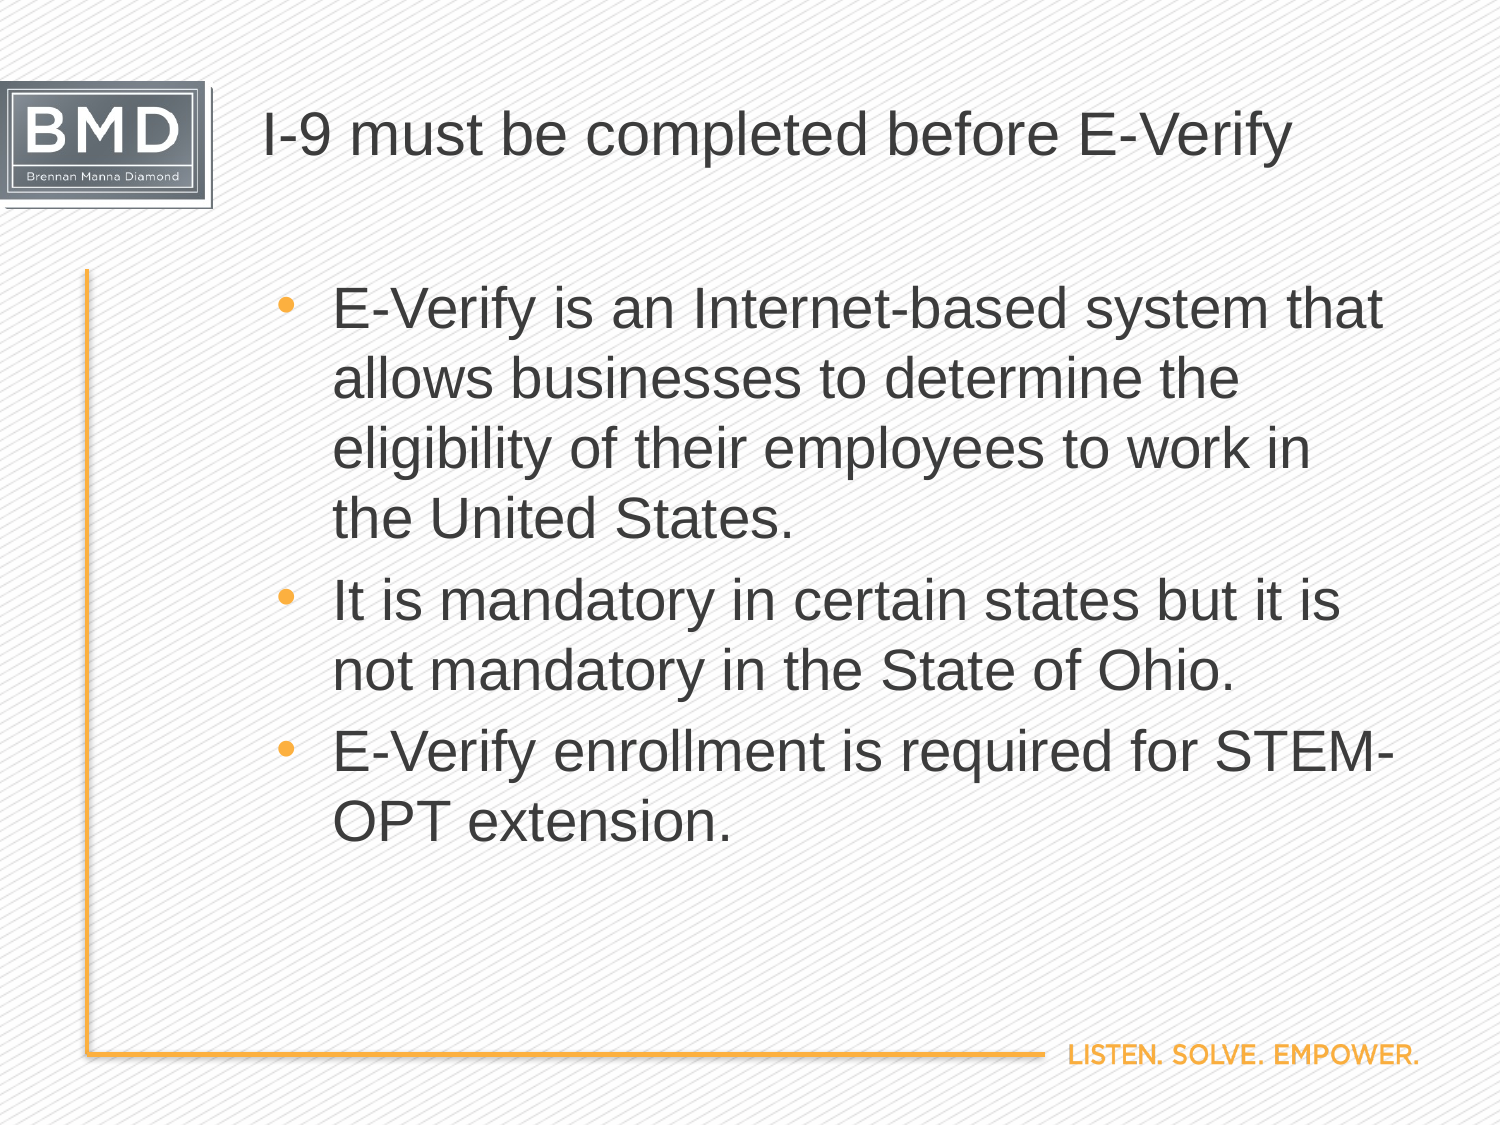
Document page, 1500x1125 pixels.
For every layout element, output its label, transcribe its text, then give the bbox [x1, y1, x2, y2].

title I-9 must be completed before E-Verify [261, 94, 1425, 217]
picture [0, 81, 213, 209]
picture [1067, 1040, 1419, 1068]
list E-Verify is an Internet-based system that allows businesses to determine the eligibility of their employees to work in the United States. It is mandatory in certain states but it is not mandatory in the State of Ohio. E-Verify enrollment is required for STEM-OPT extension. [261, 262, 1425, 1005]
